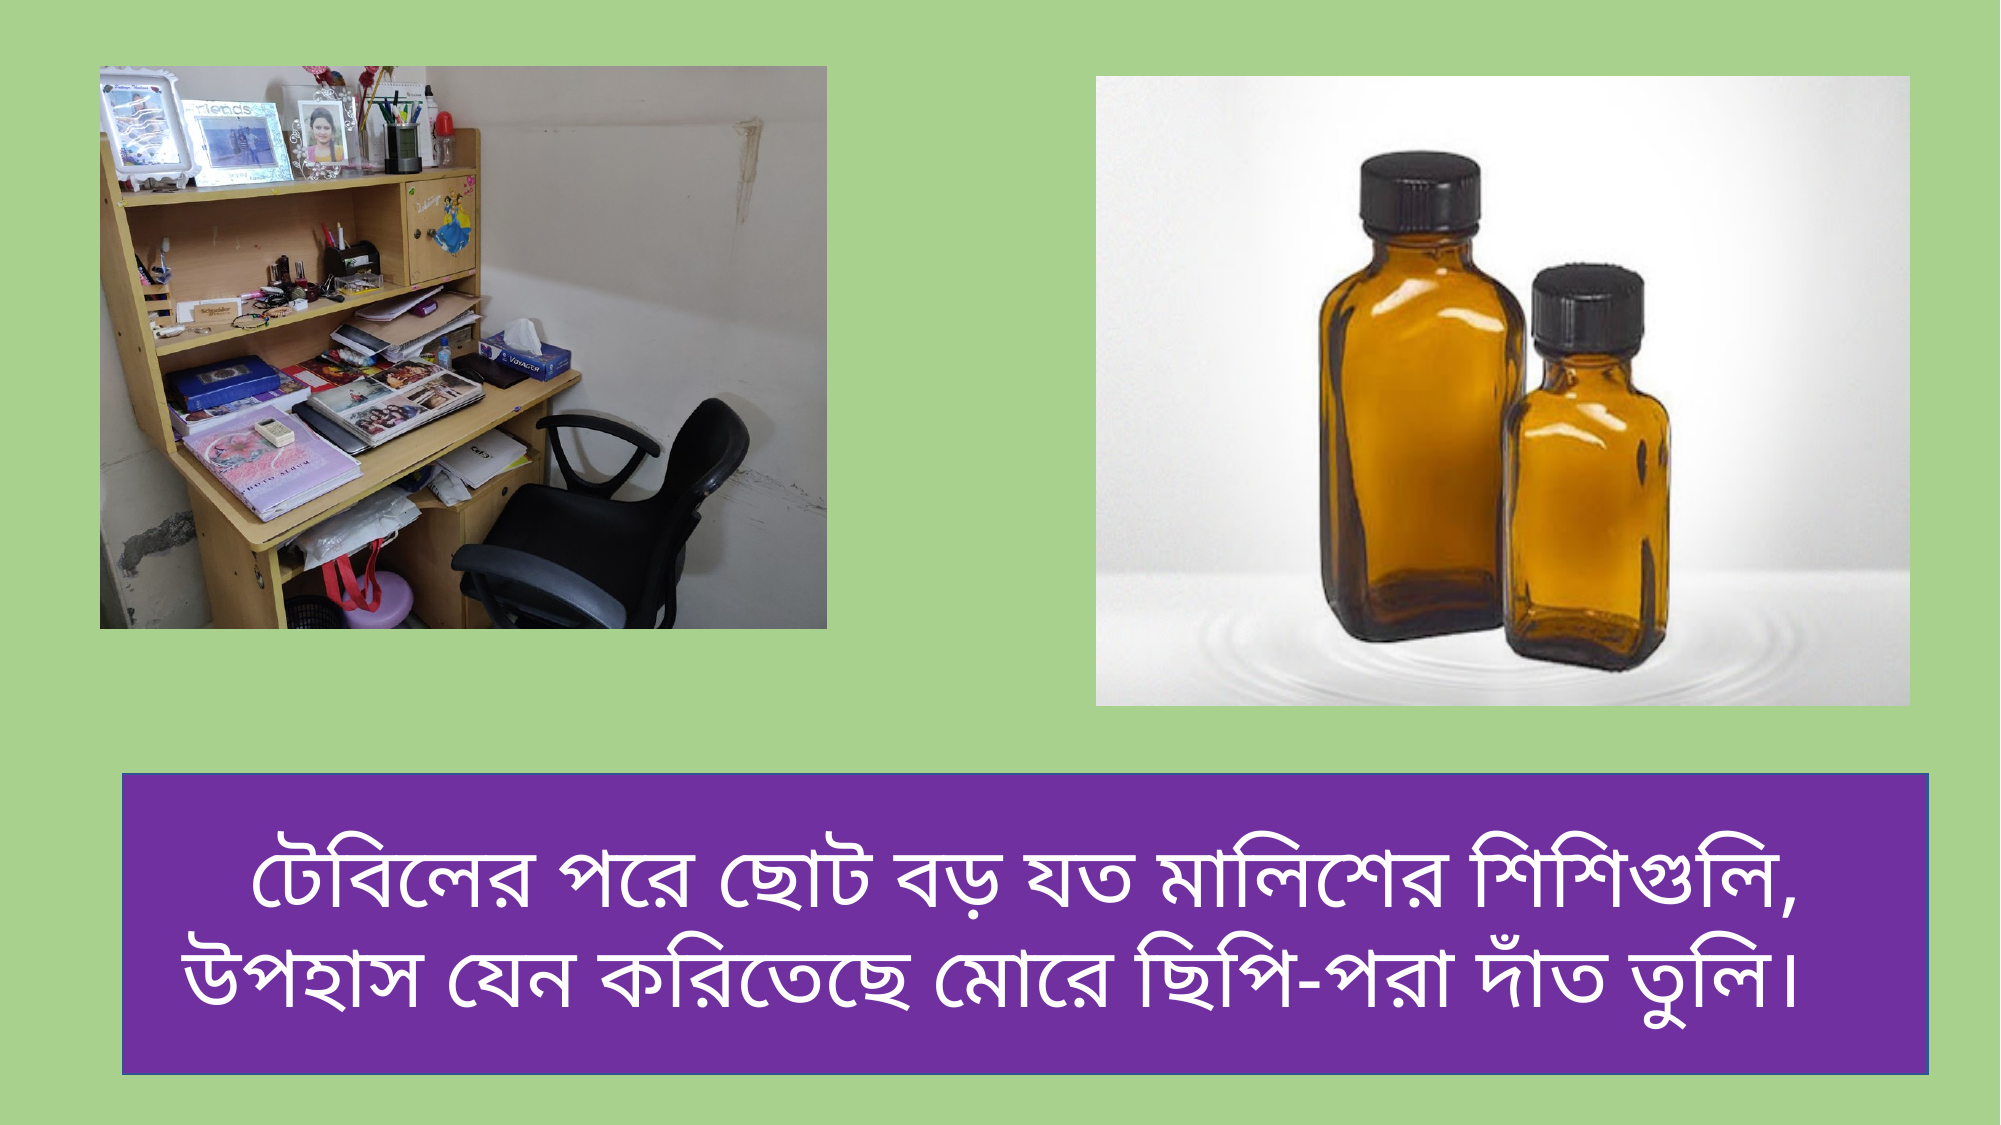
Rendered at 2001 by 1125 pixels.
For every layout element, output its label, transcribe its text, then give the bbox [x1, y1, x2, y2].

text_box টেবিলের পরে ছোট বড় যত মালিশের শিশিগুলি, উপহাস যেন করিতেছে মোরে ছিপি-পরা দাঁত তুলি। [122, 773, 1929, 1075]
picture [1096, 76, 1910, 706]
picture [100, 66, 827, 629]
